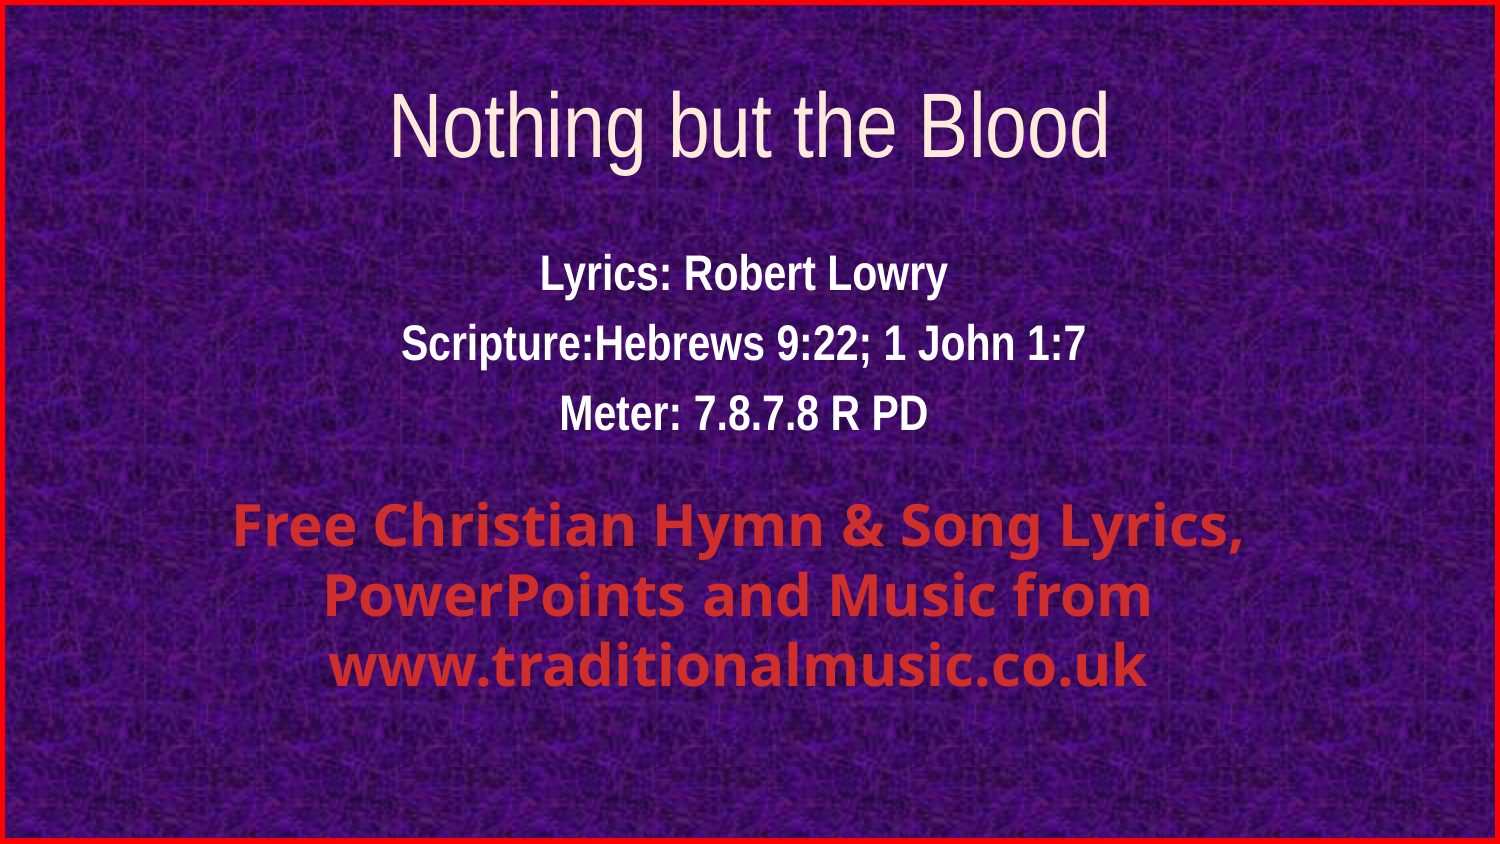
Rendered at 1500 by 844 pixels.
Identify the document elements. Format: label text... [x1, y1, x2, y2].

picture [5, 5, 1495, 838]
title Nothing but the Blood [41, 43, 1459, 198]
subtitle Lyrics: Robert Lowry Scripture:Hebrews 9:22; 1 John 1:7 Meter: 7.8.7.8 R PD [41, 232, 1447, 458]
